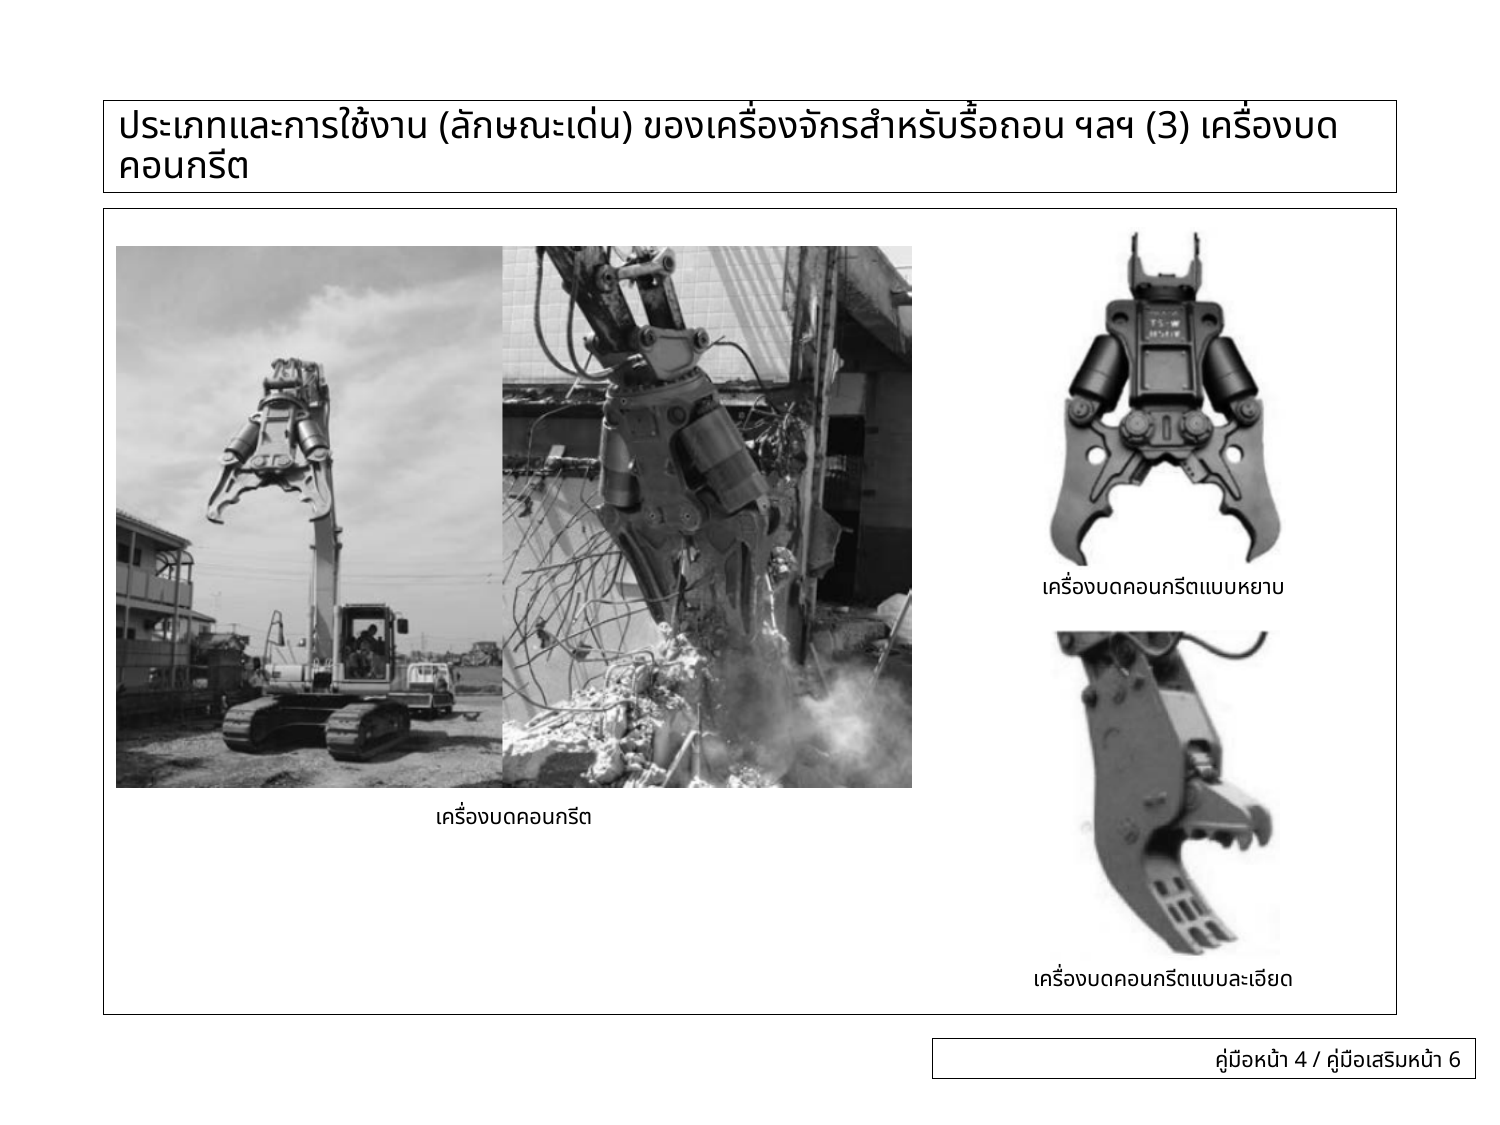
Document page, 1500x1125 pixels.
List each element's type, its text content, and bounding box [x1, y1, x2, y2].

list [103, 208, 1397, 1015]
text_box เครื่องบดคอนกรีต [338, 795, 691, 837]
title ประเภทและการใช้งาน (ลักษณะเด่น) ของเครื่องจักรสำหรับรื้อถอน ฯลฯ (3) เครื่องบดคอนกรีต [103, 100, 1397, 193]
picture [1026, 625, 1301, 967]
picture [116, 245, 912, 788]
picture [1025, 223, 1302, 571]
text_box เครื่องบดคอนกรีตแบบละเอียด [987, 957, 1340, 999]
text_box คู่มือหน้า 4 / คู่มือเสริมหน้า 6 [932, 1038, 1476, 1079]
text_box เครื่องบดคอนกรีตแบบหยาบ [987, 565, 1340, 607]
